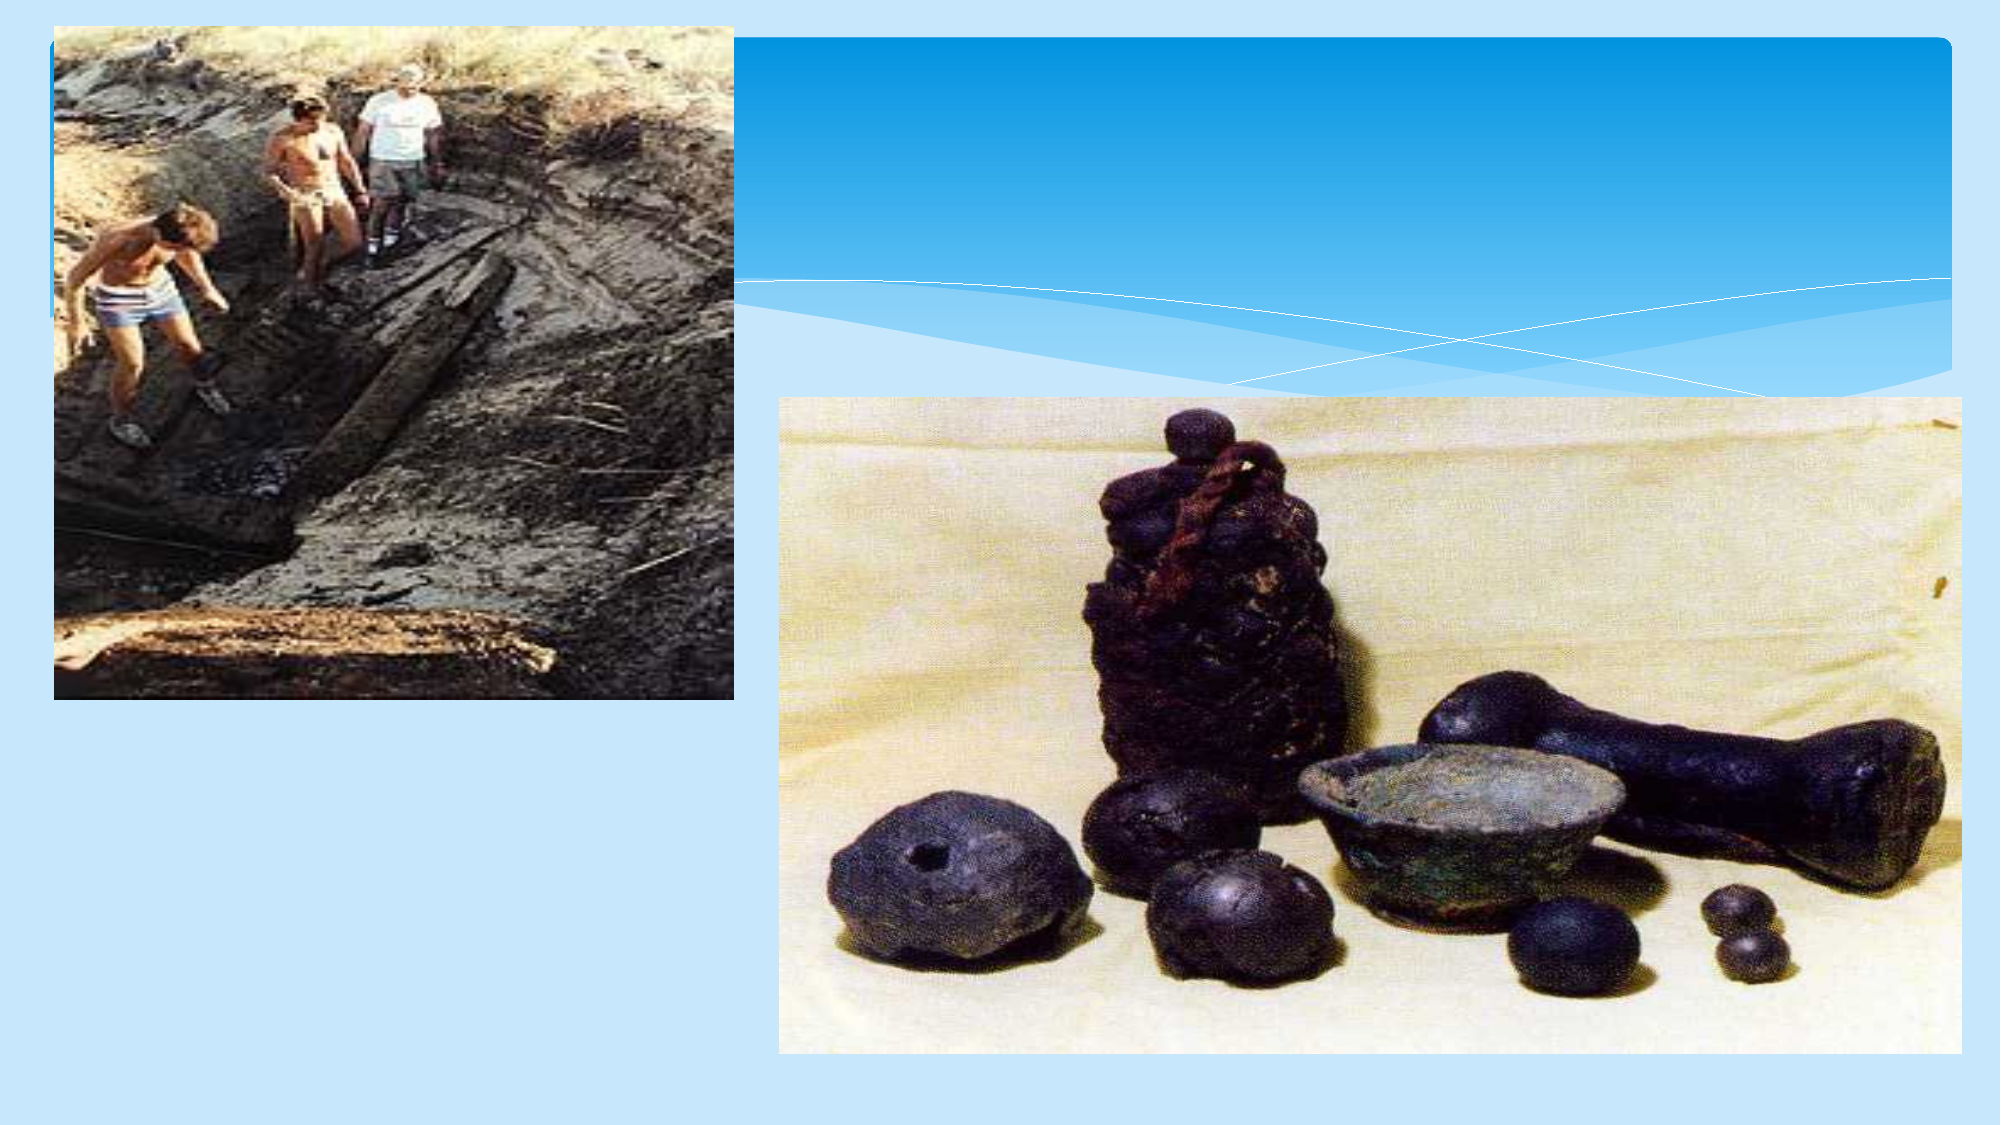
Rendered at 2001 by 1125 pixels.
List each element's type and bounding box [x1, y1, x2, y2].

picture [54, 26, 734, 701]
picture [779, 396, 1962, 1054]
